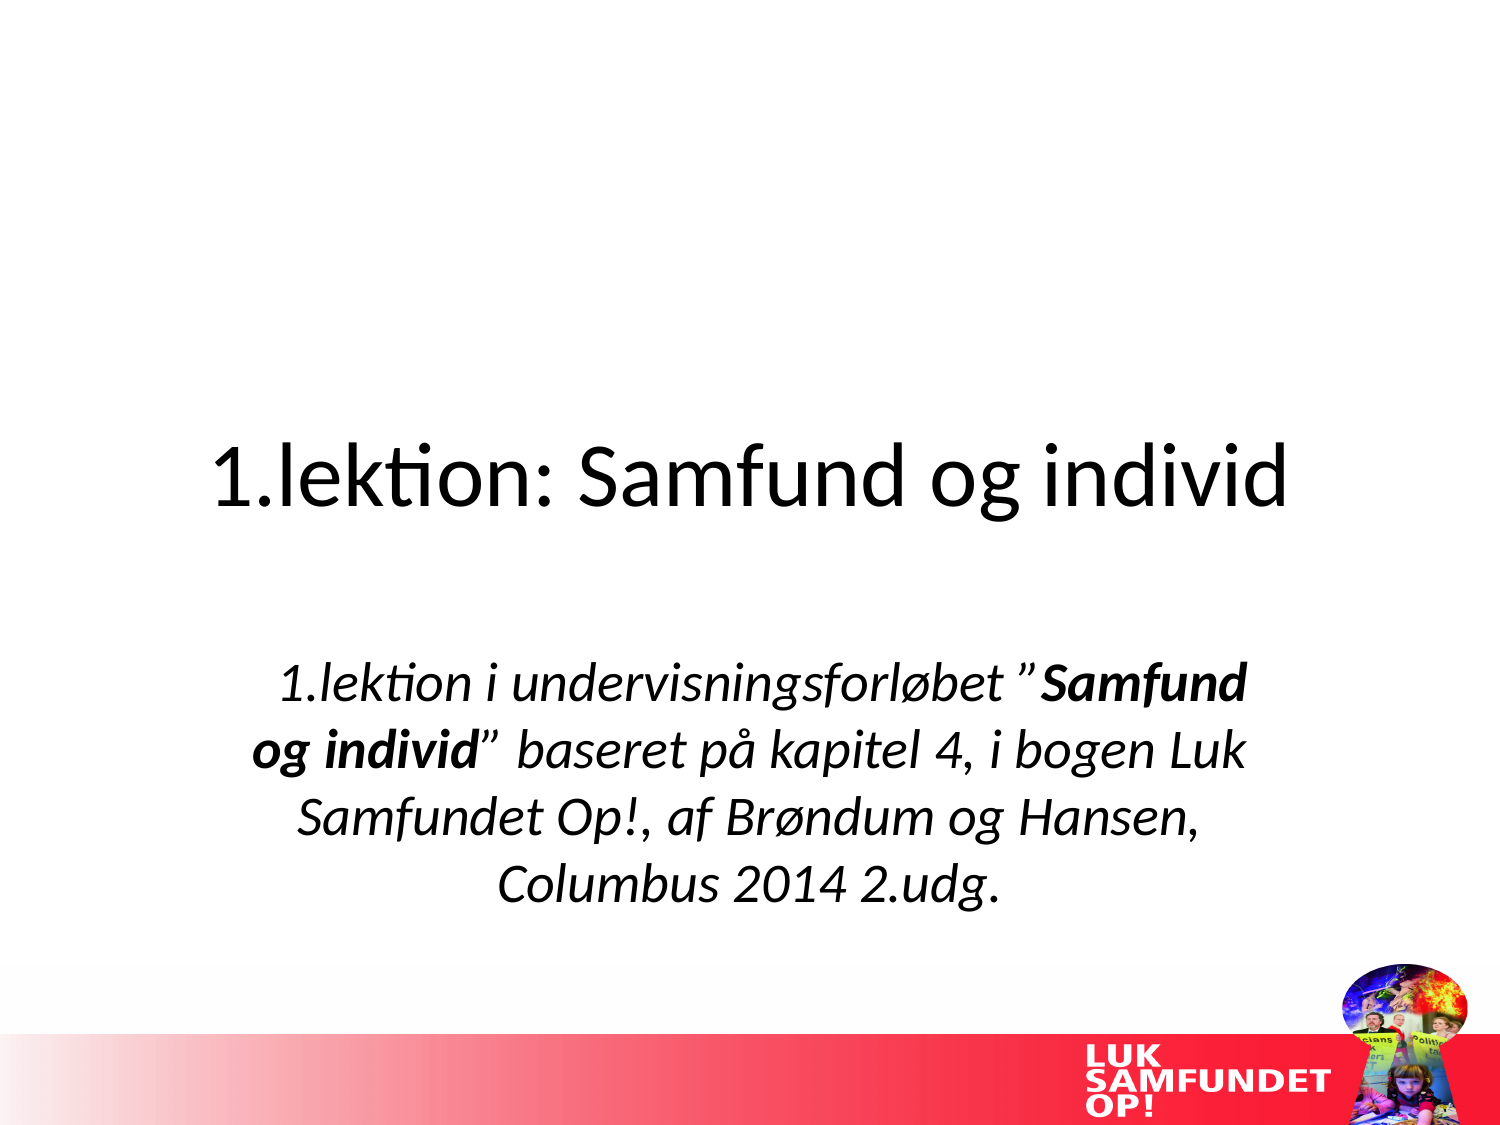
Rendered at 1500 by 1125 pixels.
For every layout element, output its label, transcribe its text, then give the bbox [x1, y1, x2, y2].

title 1.lektion: Samfund og individ [112, 349, 1388, 591]
picture [0, 963, 1500, 1125]
subtitle 1.lektion i undervisningsforløbet ”Samfund og individ” baseret på kapitel 4, i bogen Luk Samfundet Op!, af Brøndum og Hansen, Columbus 2014 2.udg. [225, 637, 1275, 925]
